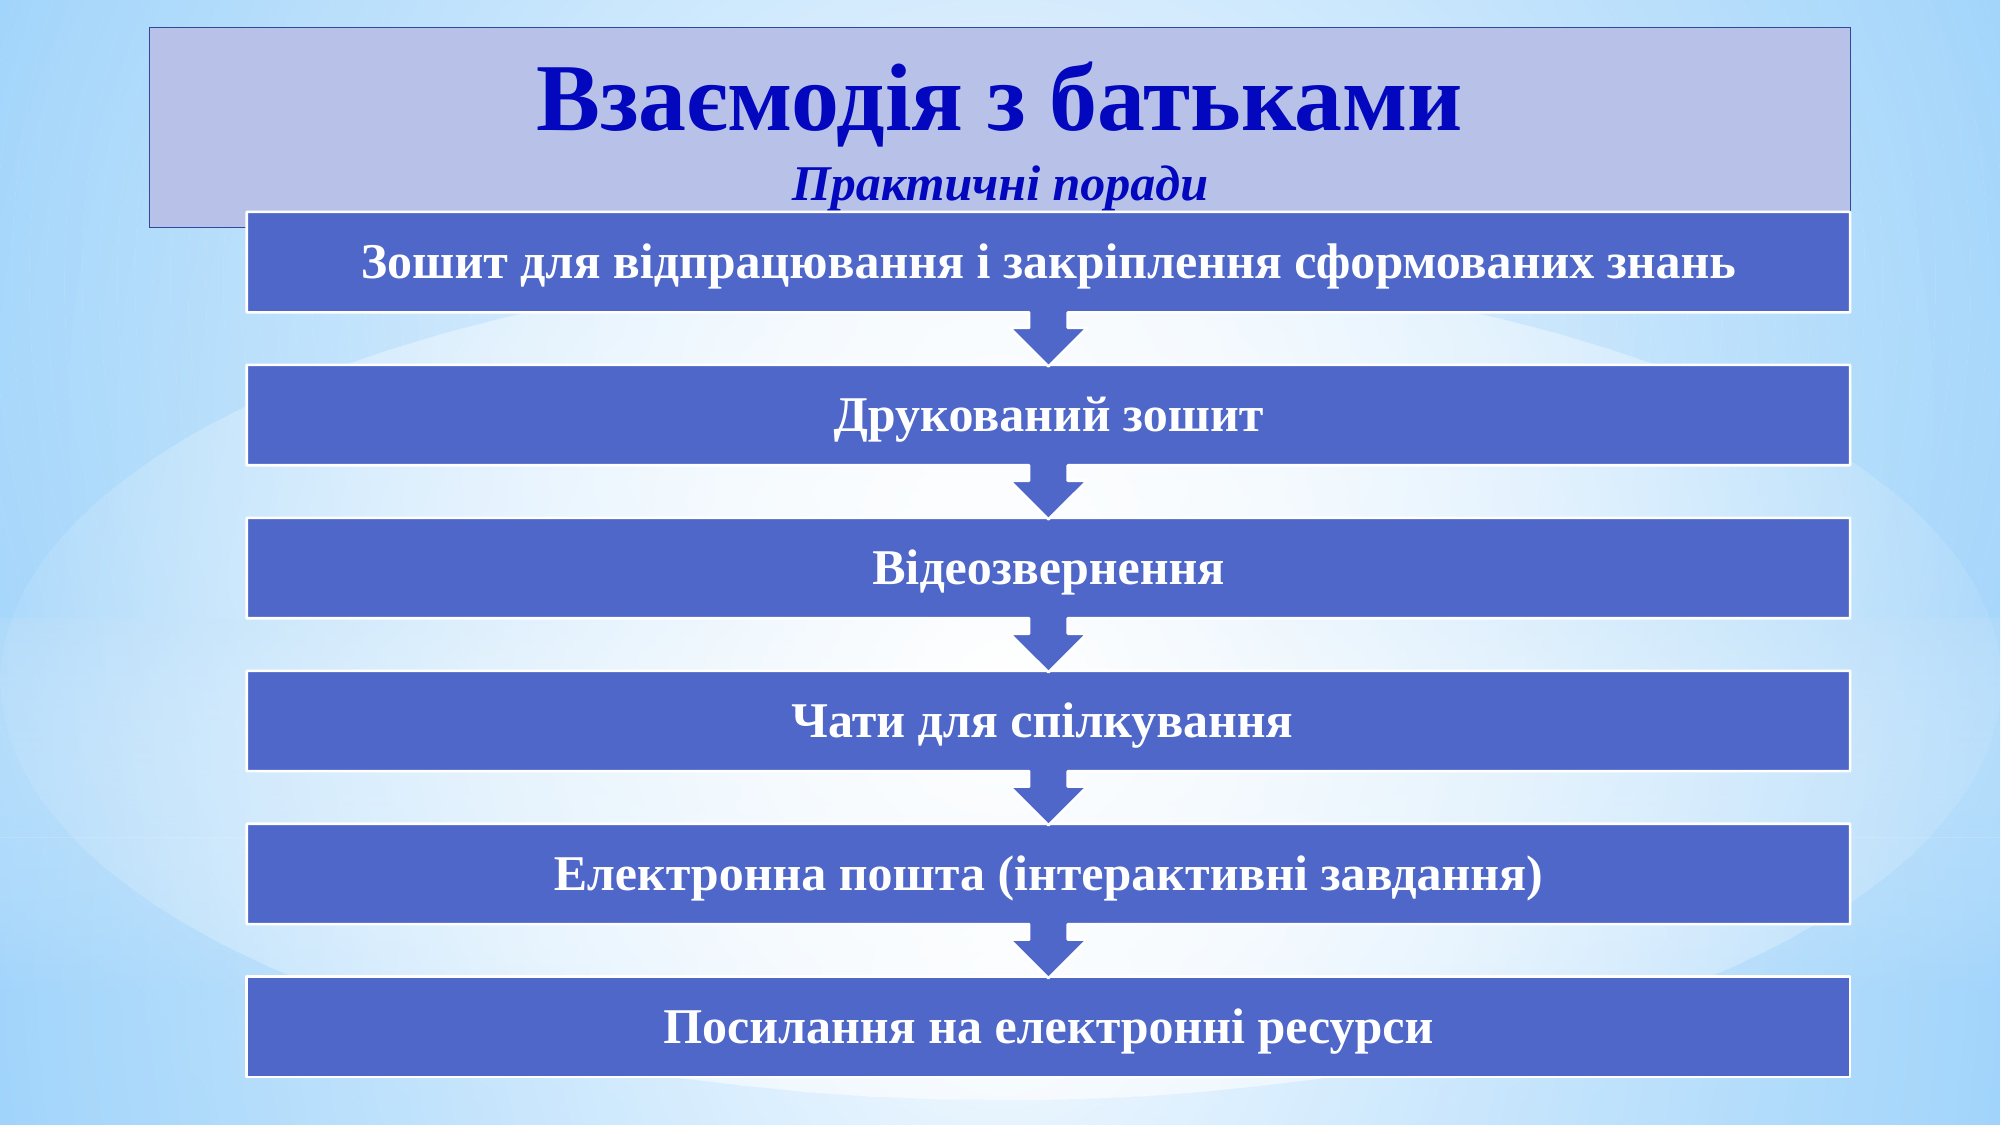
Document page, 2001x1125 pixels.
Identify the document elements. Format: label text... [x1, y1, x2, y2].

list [246, 211, 1851, 1078]
title Взаємодія з батьками Практичні поради [149, 27, 1851, 228]
